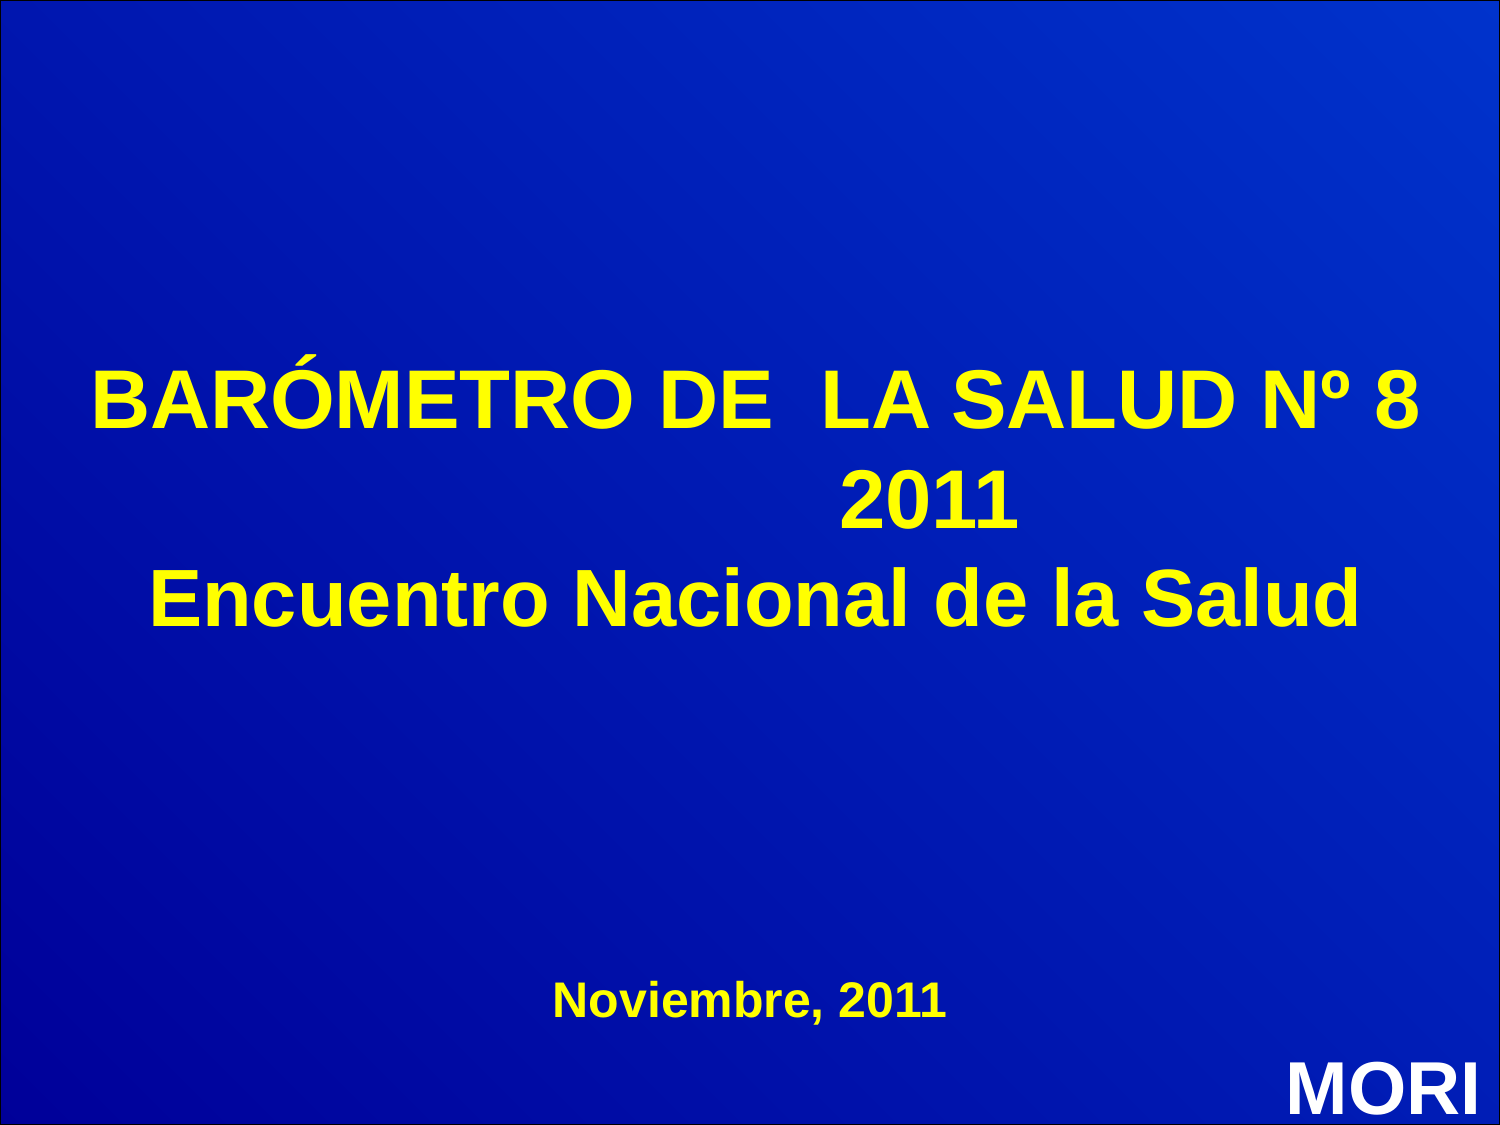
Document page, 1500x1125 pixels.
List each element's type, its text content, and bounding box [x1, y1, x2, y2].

text_box BARÓMETRO DE LA SALUD Nº 8 2011 Encuentro Nacional de la Salud [64, 338, 1447, 651]
text_box Noviembre, 2011 [538, 959, 963, 1035]
